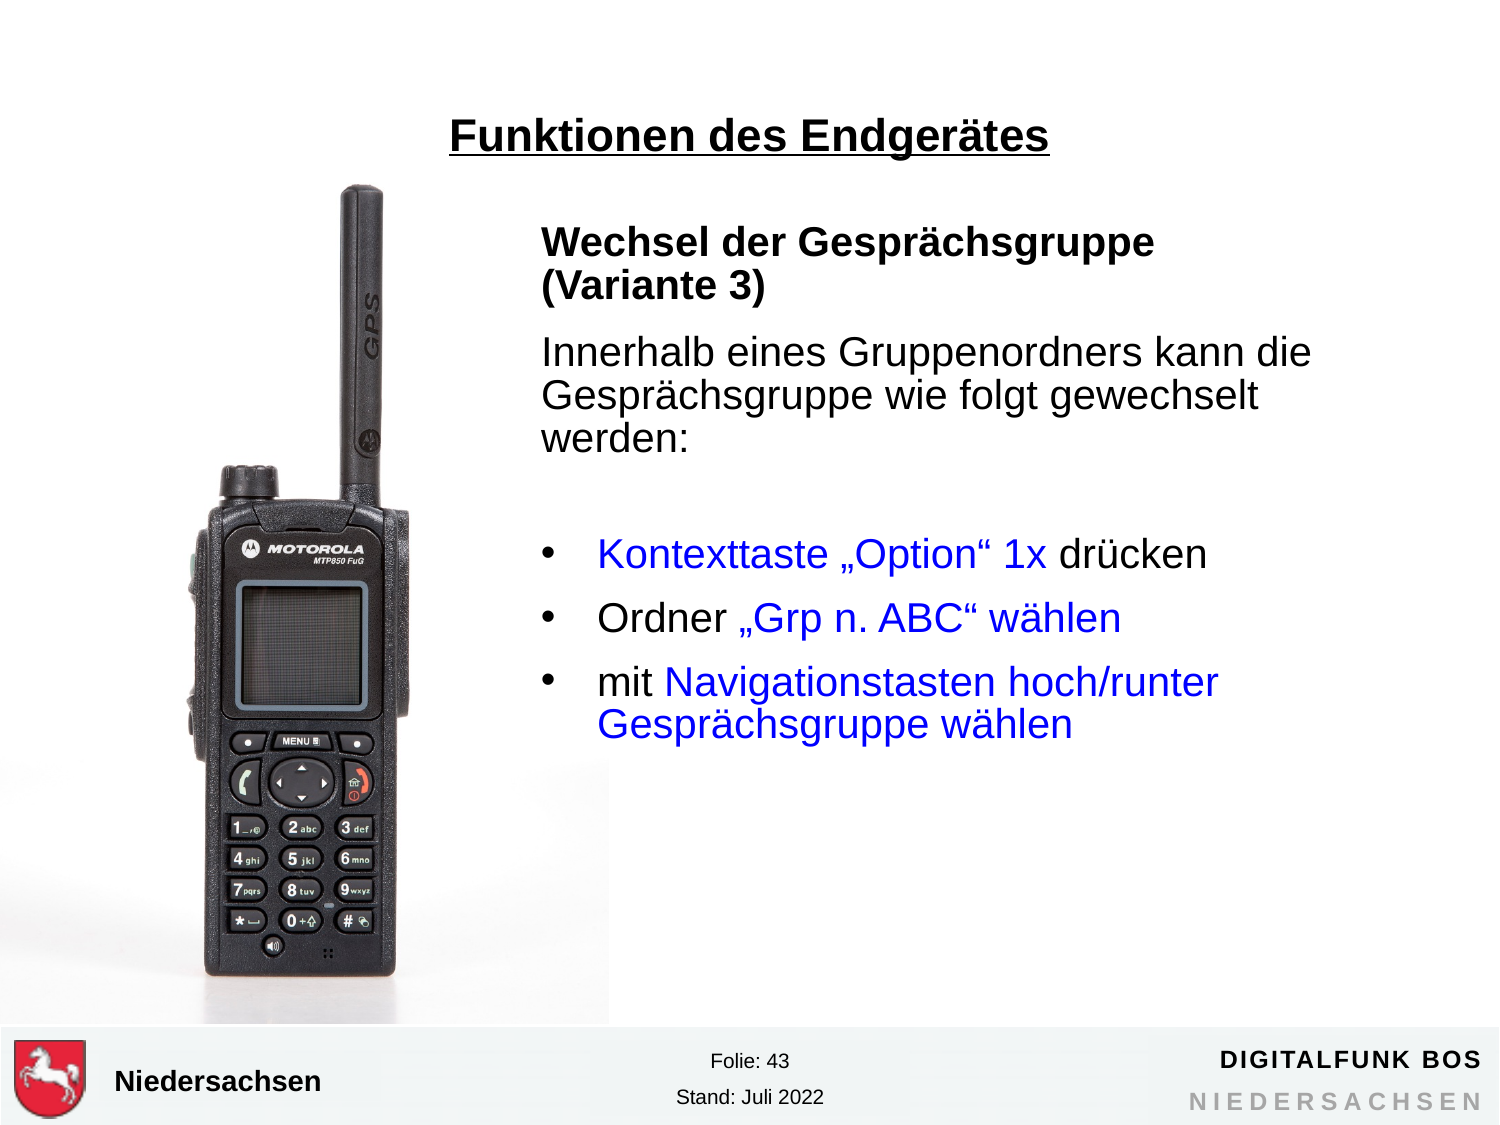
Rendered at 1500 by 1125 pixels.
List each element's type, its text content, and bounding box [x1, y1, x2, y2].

picture [14, 1040, 86, 1119]
text_box Funktionen des Endgerätes [609, 105, 1500, 169]
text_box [525, 214, 1464, 835]
picture [0, 105, 609, 1024]
